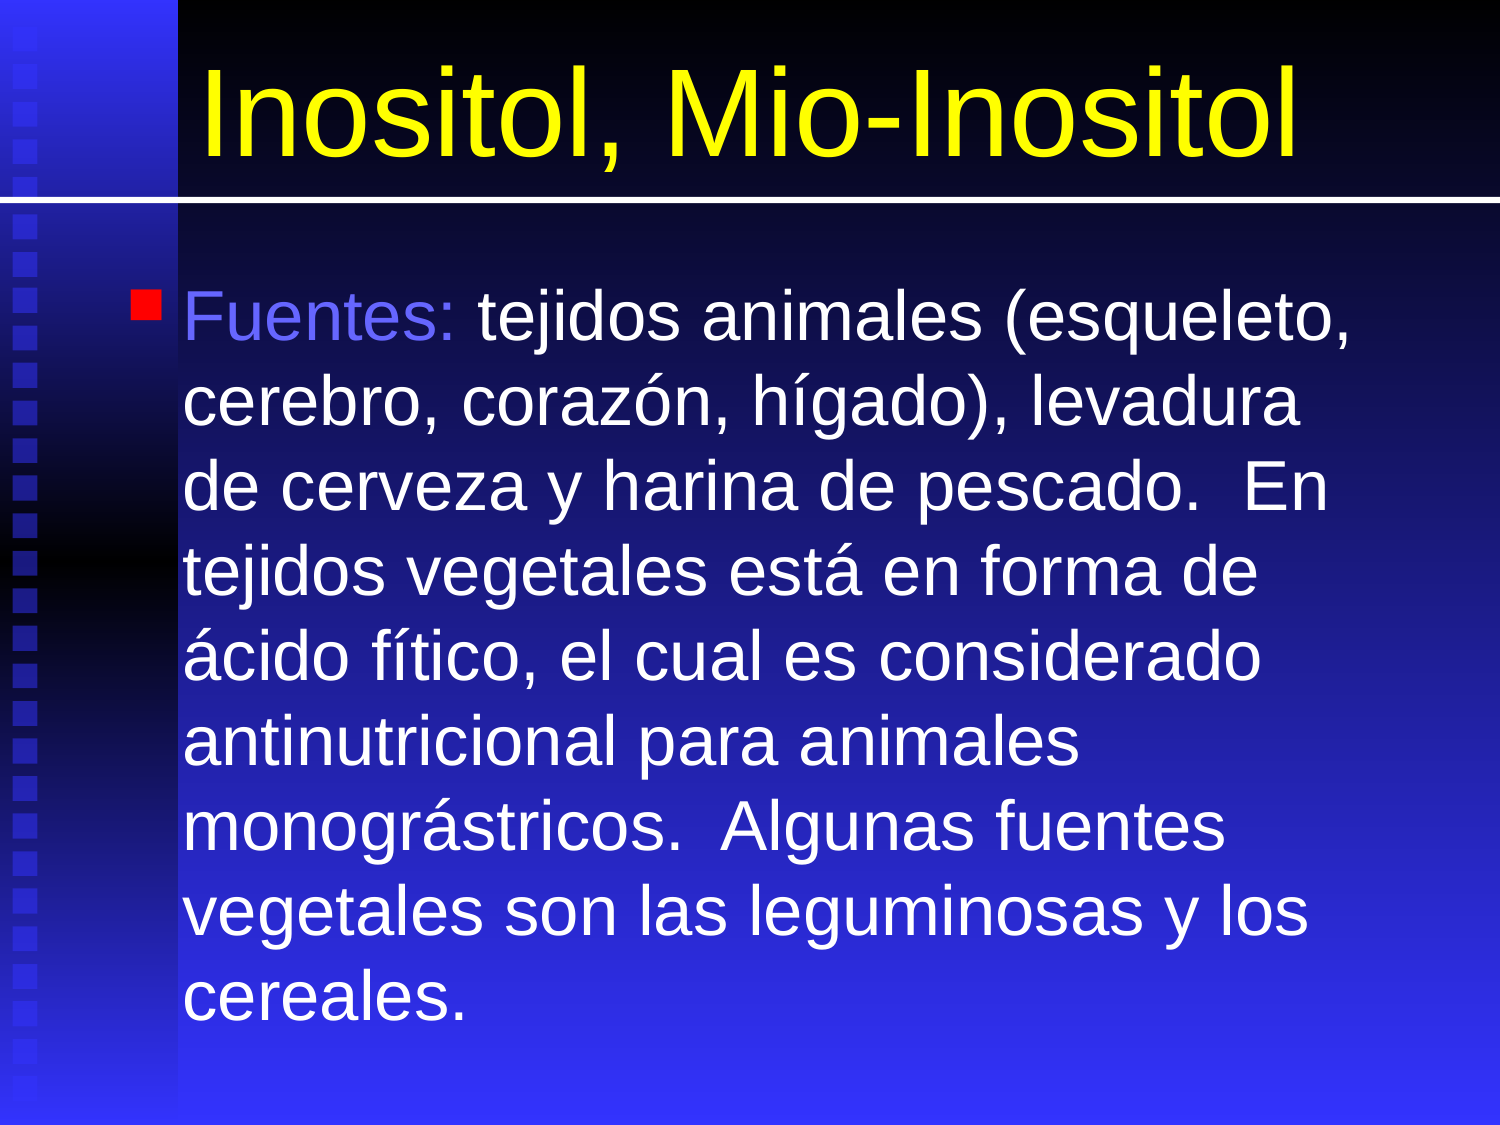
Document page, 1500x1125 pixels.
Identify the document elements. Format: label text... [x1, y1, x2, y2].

list Fuentes: tejidos animales (esqueleto, cerebro, corazón, hígado), levadura de cerveza y harina de pescado. En tejidos vegetales está en forma de ácido fítico, el cual es considerado antinutricional para animales monográstricos. Algunas fuentes vegetales son las leguminosas y los cereales. [110, 262, 1387, 938]
title Inositol, Mio-Inositol [0, 12, 1500, 201]
